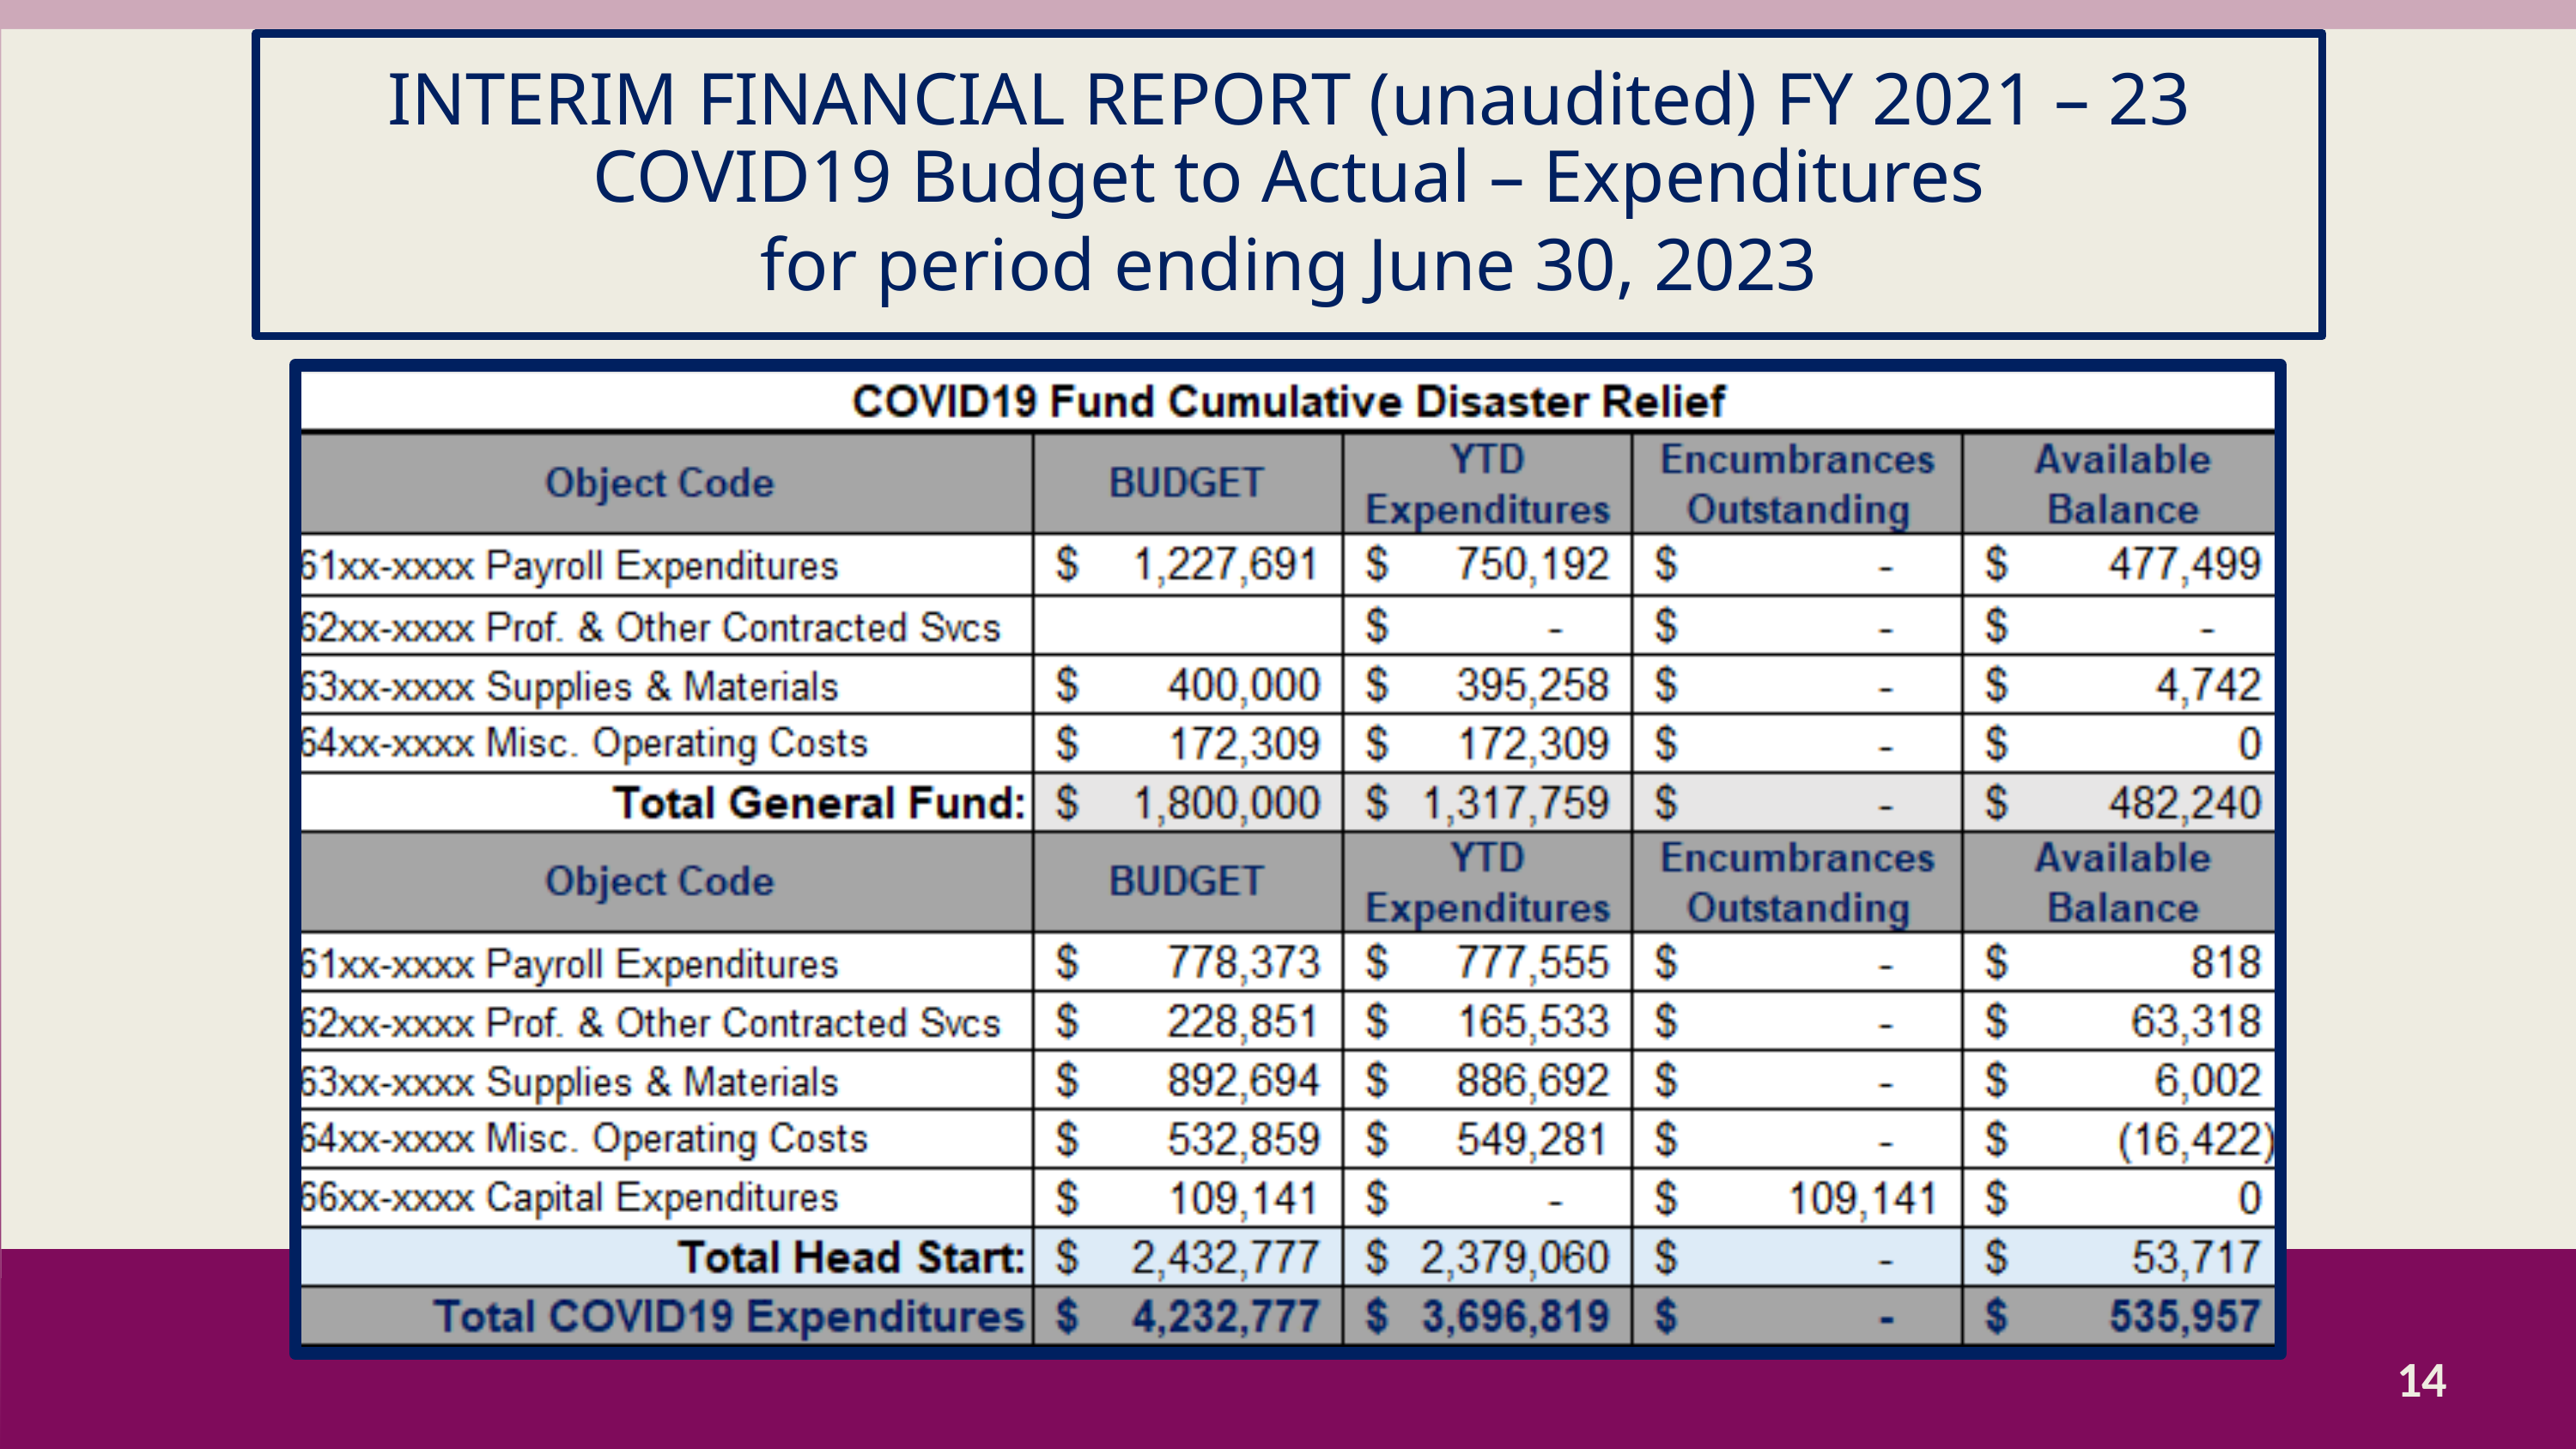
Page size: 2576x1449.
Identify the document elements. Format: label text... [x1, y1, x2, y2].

text_box [1, 28, 2576, 1249]
text_box [1, 1249, 2576, 1449]
text_box INTERIM FINANCIAL REPORT (unaudited) FY 2021 – 23 COVID19 Budget to Actual – Expenditures for period ending June 30, 2023 [256, 33, 2323, 336]
picture [301, 371, 2275, 1348]
slide_number 14 [2393, 1347, 2447, 1409]
